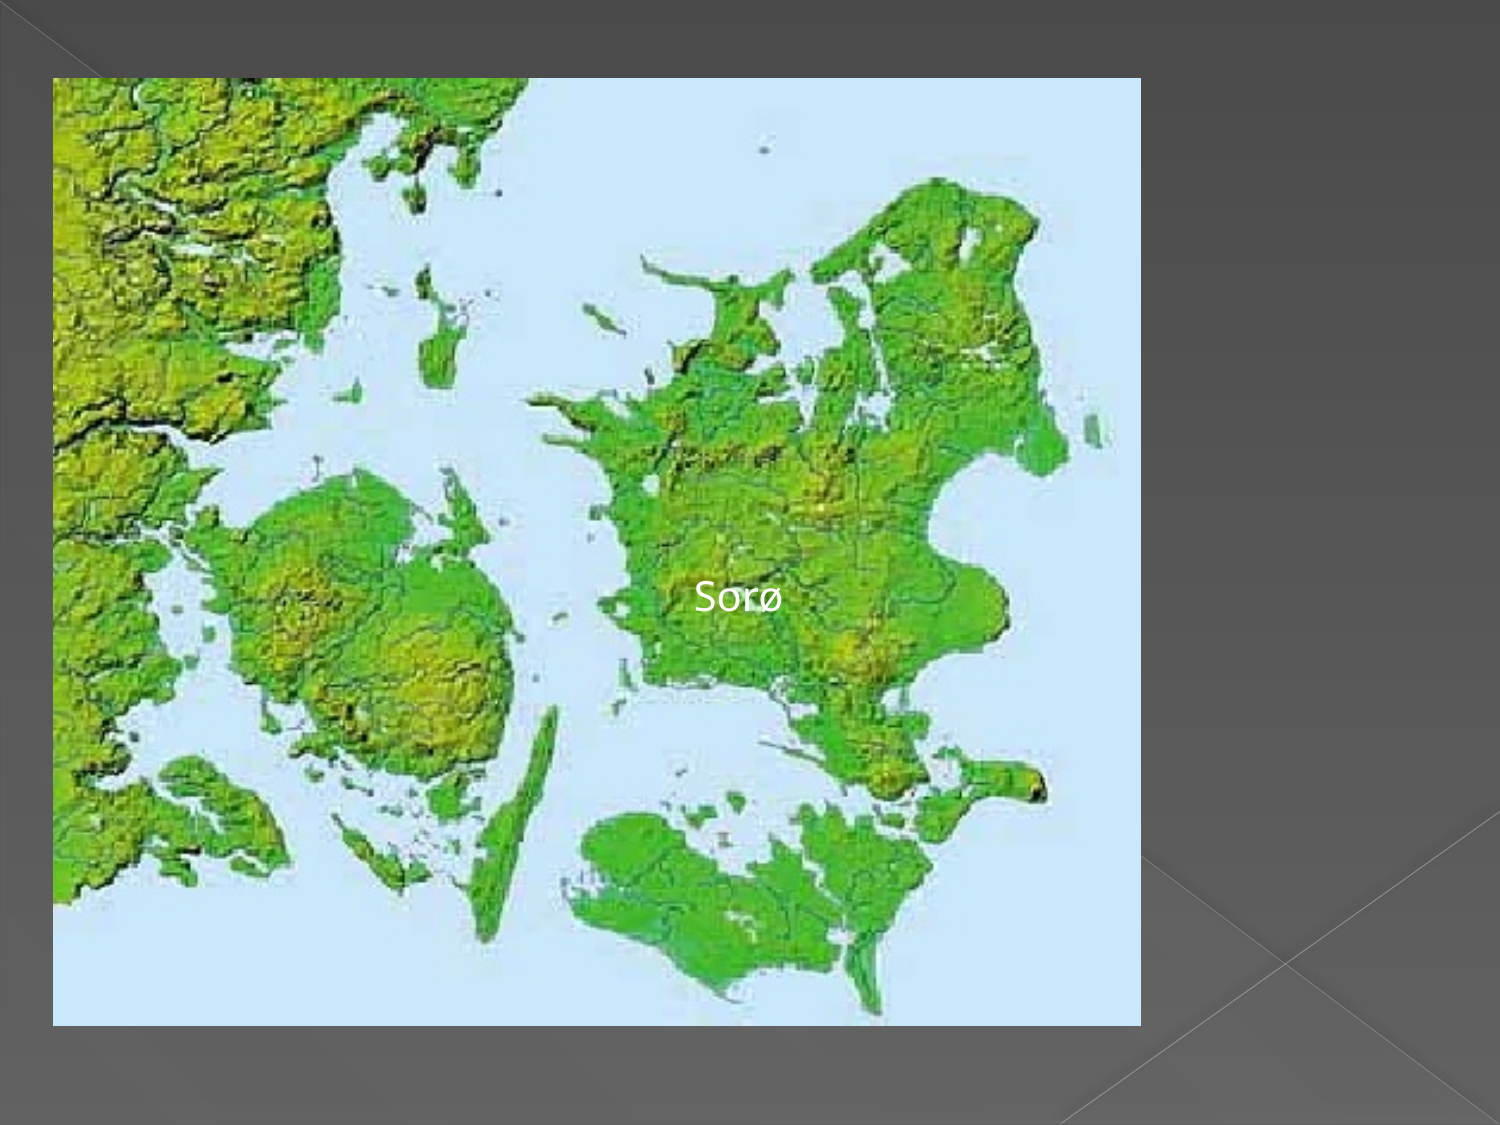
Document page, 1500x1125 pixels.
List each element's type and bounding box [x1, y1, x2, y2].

picture [52, 77, 1141, 1026]
